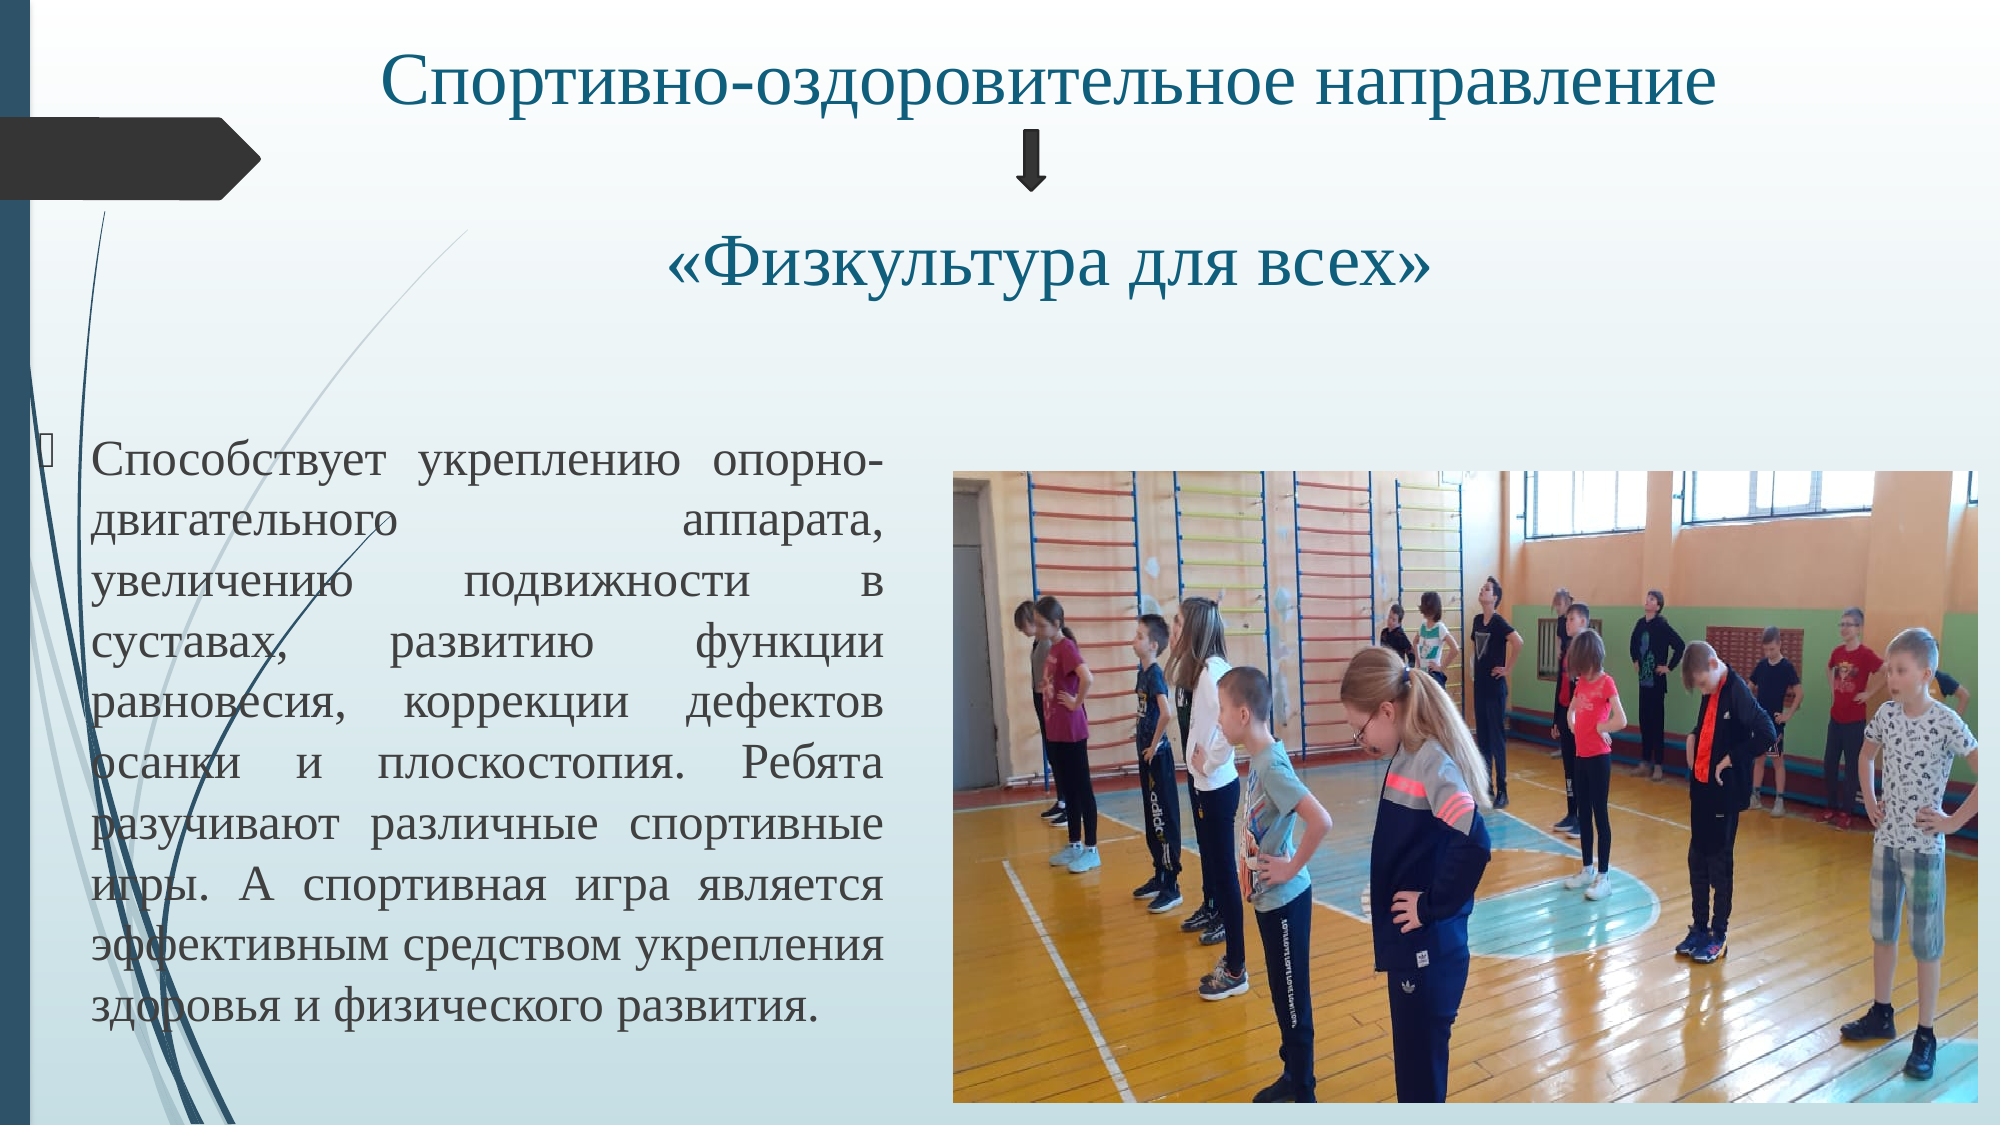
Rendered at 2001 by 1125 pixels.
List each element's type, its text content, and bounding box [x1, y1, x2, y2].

list Способствует укреплению опорно-двигательного аппарата, увеличению подвижности в суставах, развитию функции равновесия, коррекции дефектов осанки и плоскостопия. Ребята разучивают различные спортивные игры. А спортивная игра является эффективным средством укрепления здоровья и физического развития. [22, 417, 900, 1103]
title Спортивно-оздоровительное направление «Физкультура для всех» [141, 22, 1959, 424]
picture [952, 470, 1978, 1103]
text_box [1016, 129, 1047, 192]
